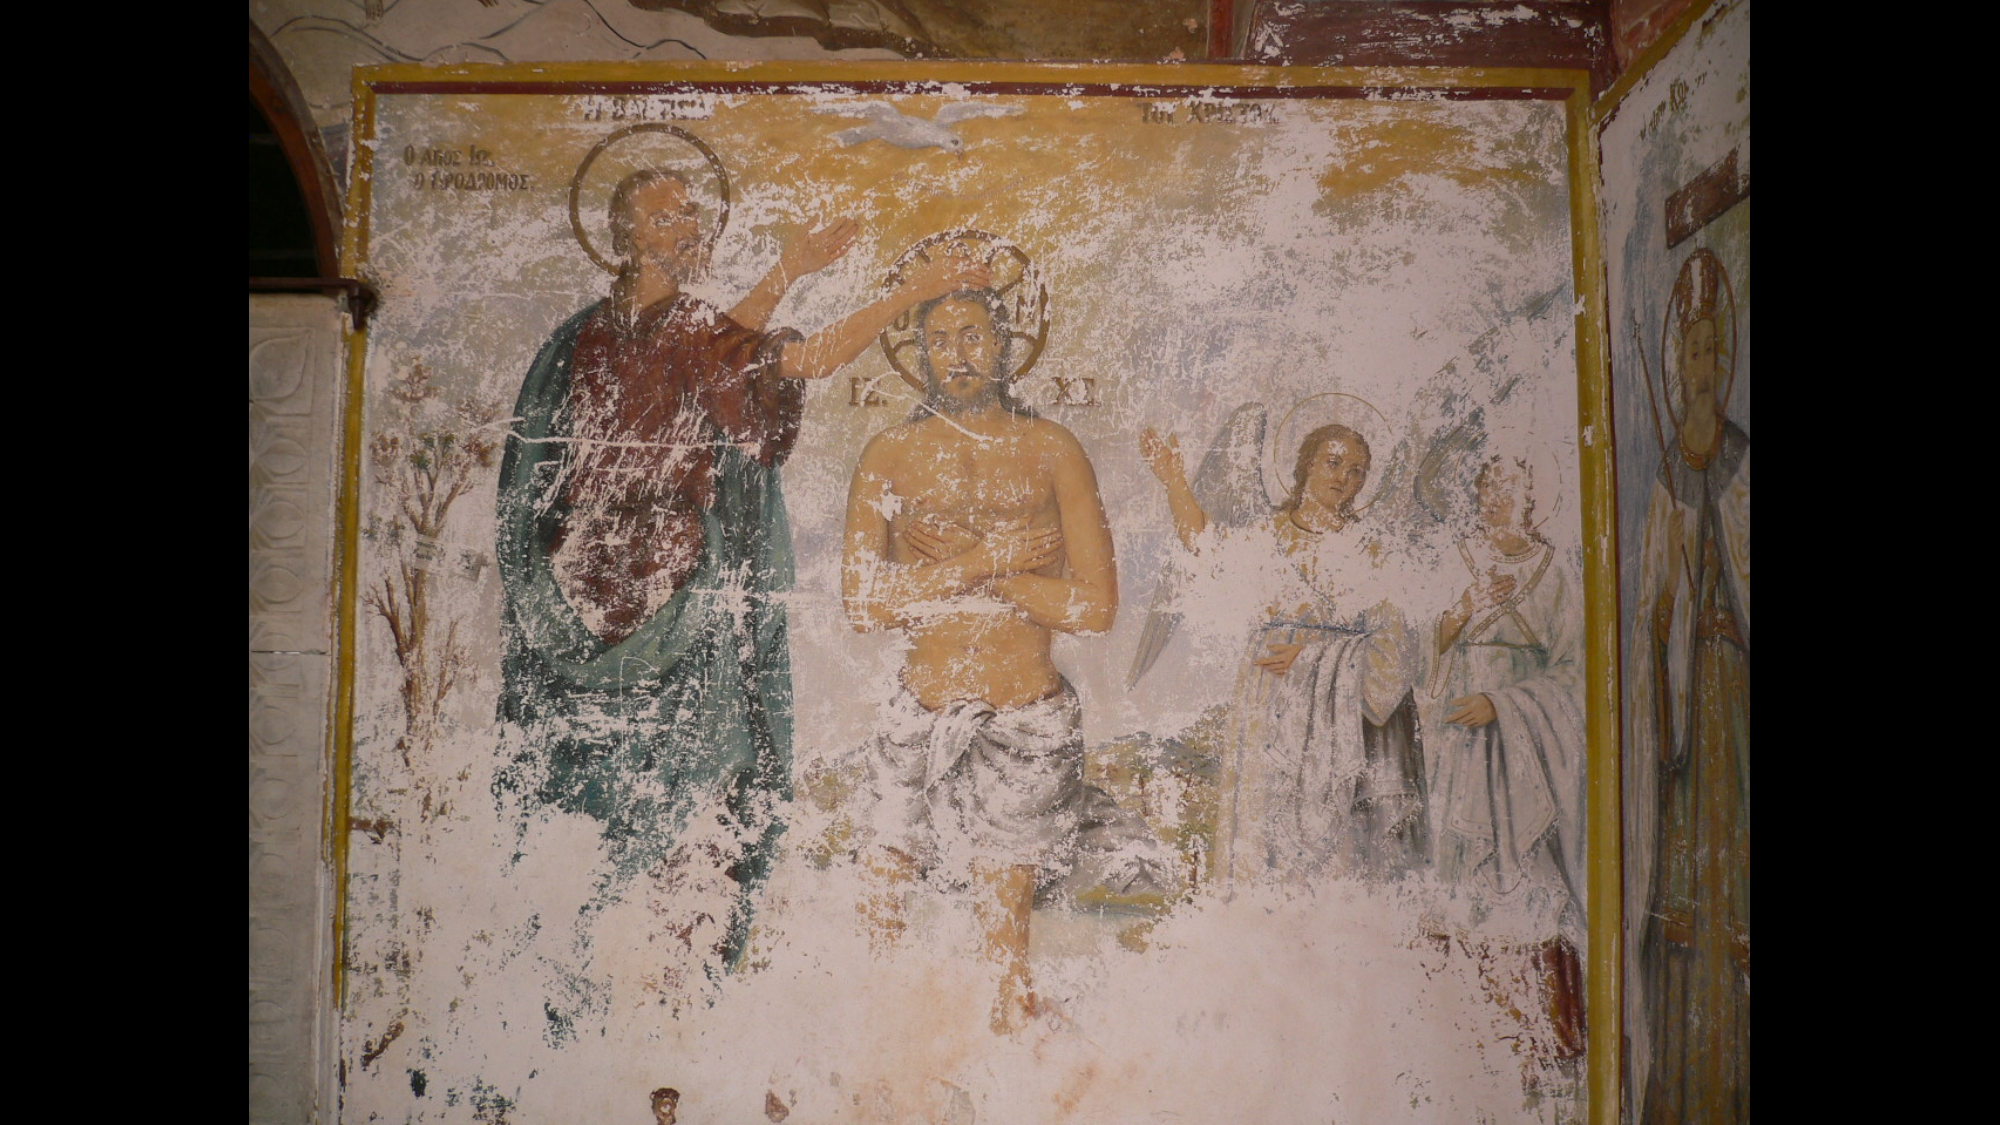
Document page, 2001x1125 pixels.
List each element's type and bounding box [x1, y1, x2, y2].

picture [249, 0, 1750, 1125]
